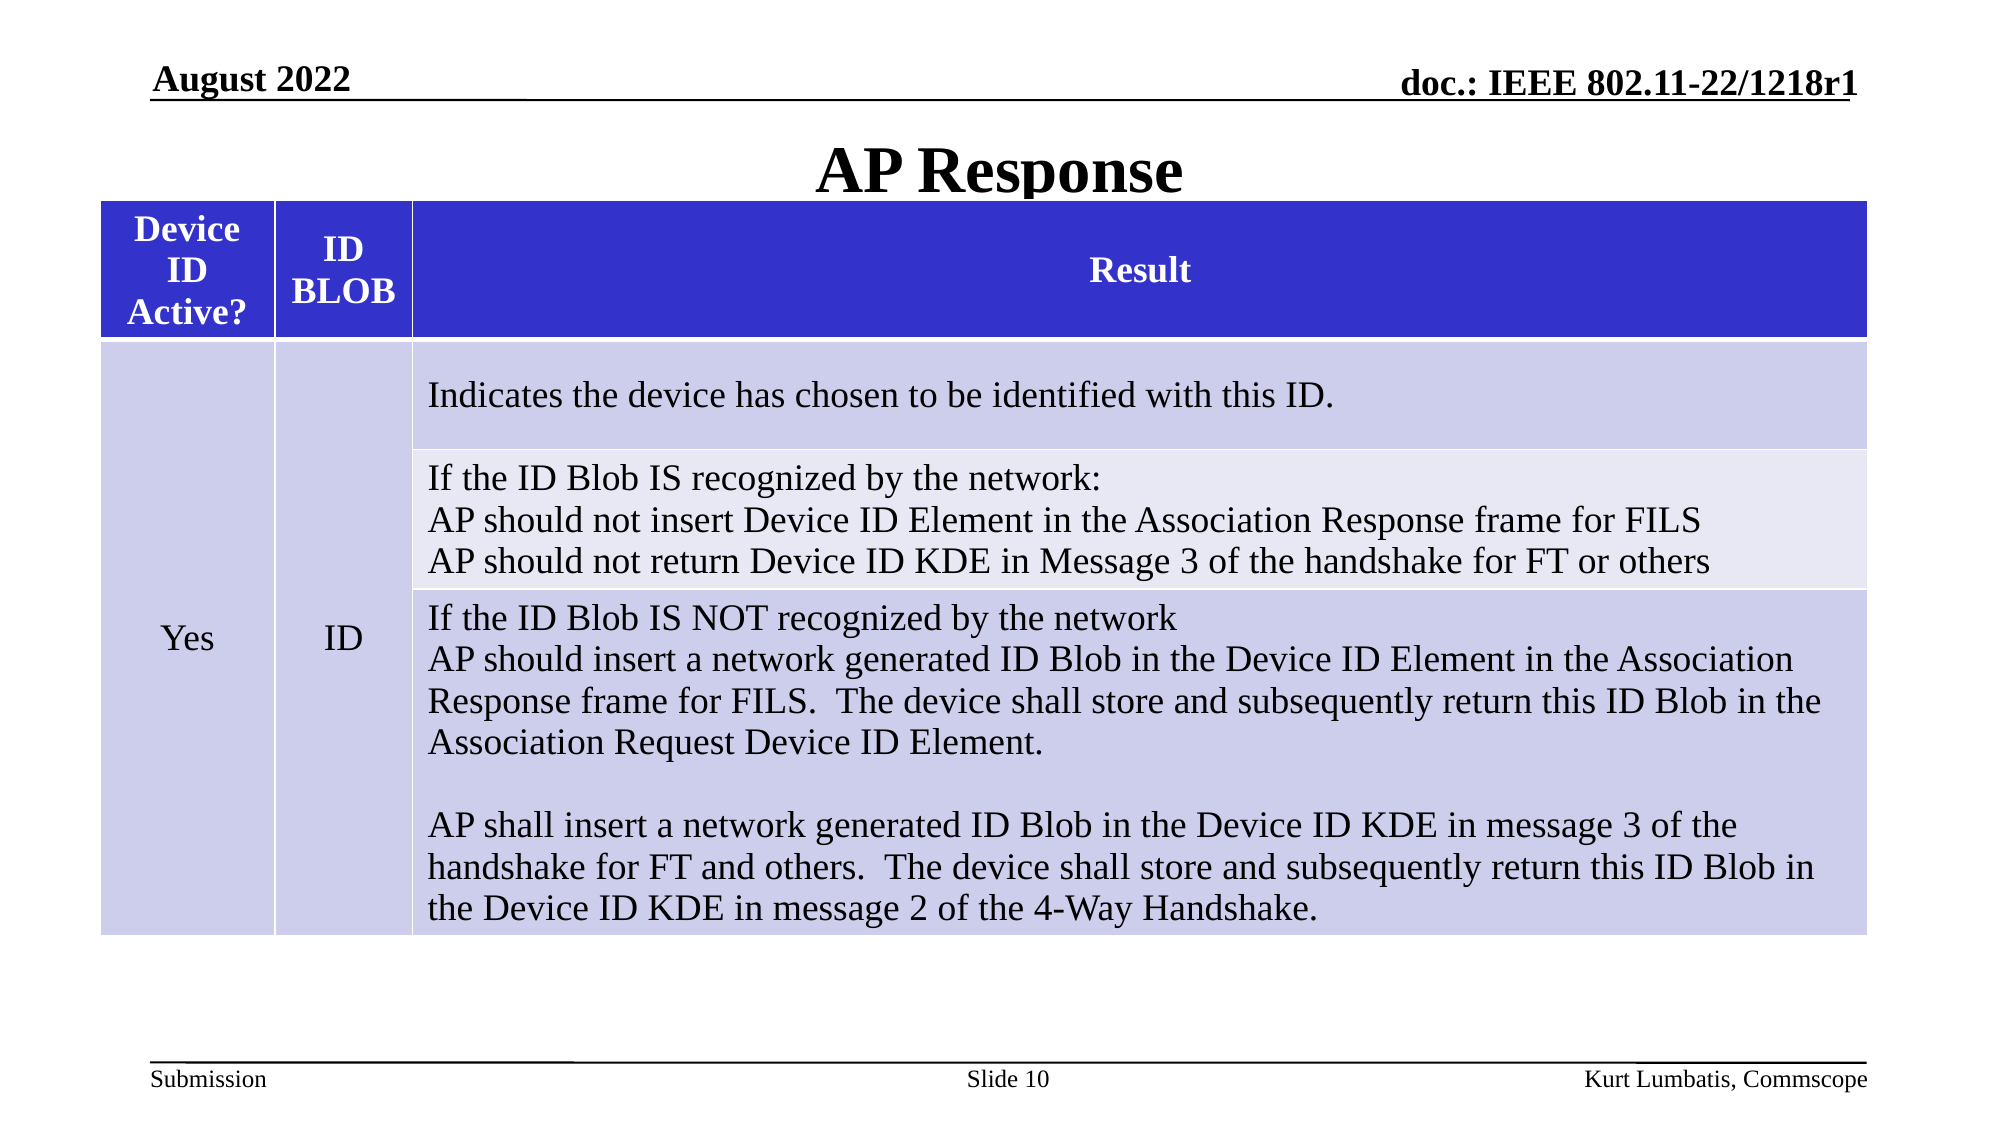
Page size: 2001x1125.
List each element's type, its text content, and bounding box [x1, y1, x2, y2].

slide_number Slide 10 [950, 1061, 1067, 1123]
table_header Result [413, 201, 1867, 337]
table_header Device ID Active? [101, 201, 274, 337]
table_cell ID [276, 342, 412, 935]
table_header ID BLOB [276, 201, 412, 337]
title AP Response [149, 112, 1850, 199]
footer Kurt Lumbatis, Commscope [1171, 1061, 1869, 1093]
table_cell If the ID Blob is recognized by the network: AP should not insert Device ID Element in the Association Response frame for FILS AP should not return Device ID KDE in Message 3 of the handshake for FT or others [413, 450, 1867, 588]
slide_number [152, 54, 563, 100]
table_cell Indicates the device has chosen to be identified with this ID. [413, 342, 1867, 449]
table_cell If the ID Blob is NOT recognized by the network AP should insert a network generated ID Blob in the Device ID Element in the Association Response frame for FILS. The device shall store and subsequently return this ID Blob in the Association Request Device ID Element. AP shall insert a network generated ID Blob in the Device ID KDE in message 3 of the handshake for FT and others. The device shall store and subsequently return this ID Blob in the Device ID KDE in message 2 of the 4-Way Handshake. [413, 590, 1867, 935]
table_cell Yes [101, 342, 274, 935]
